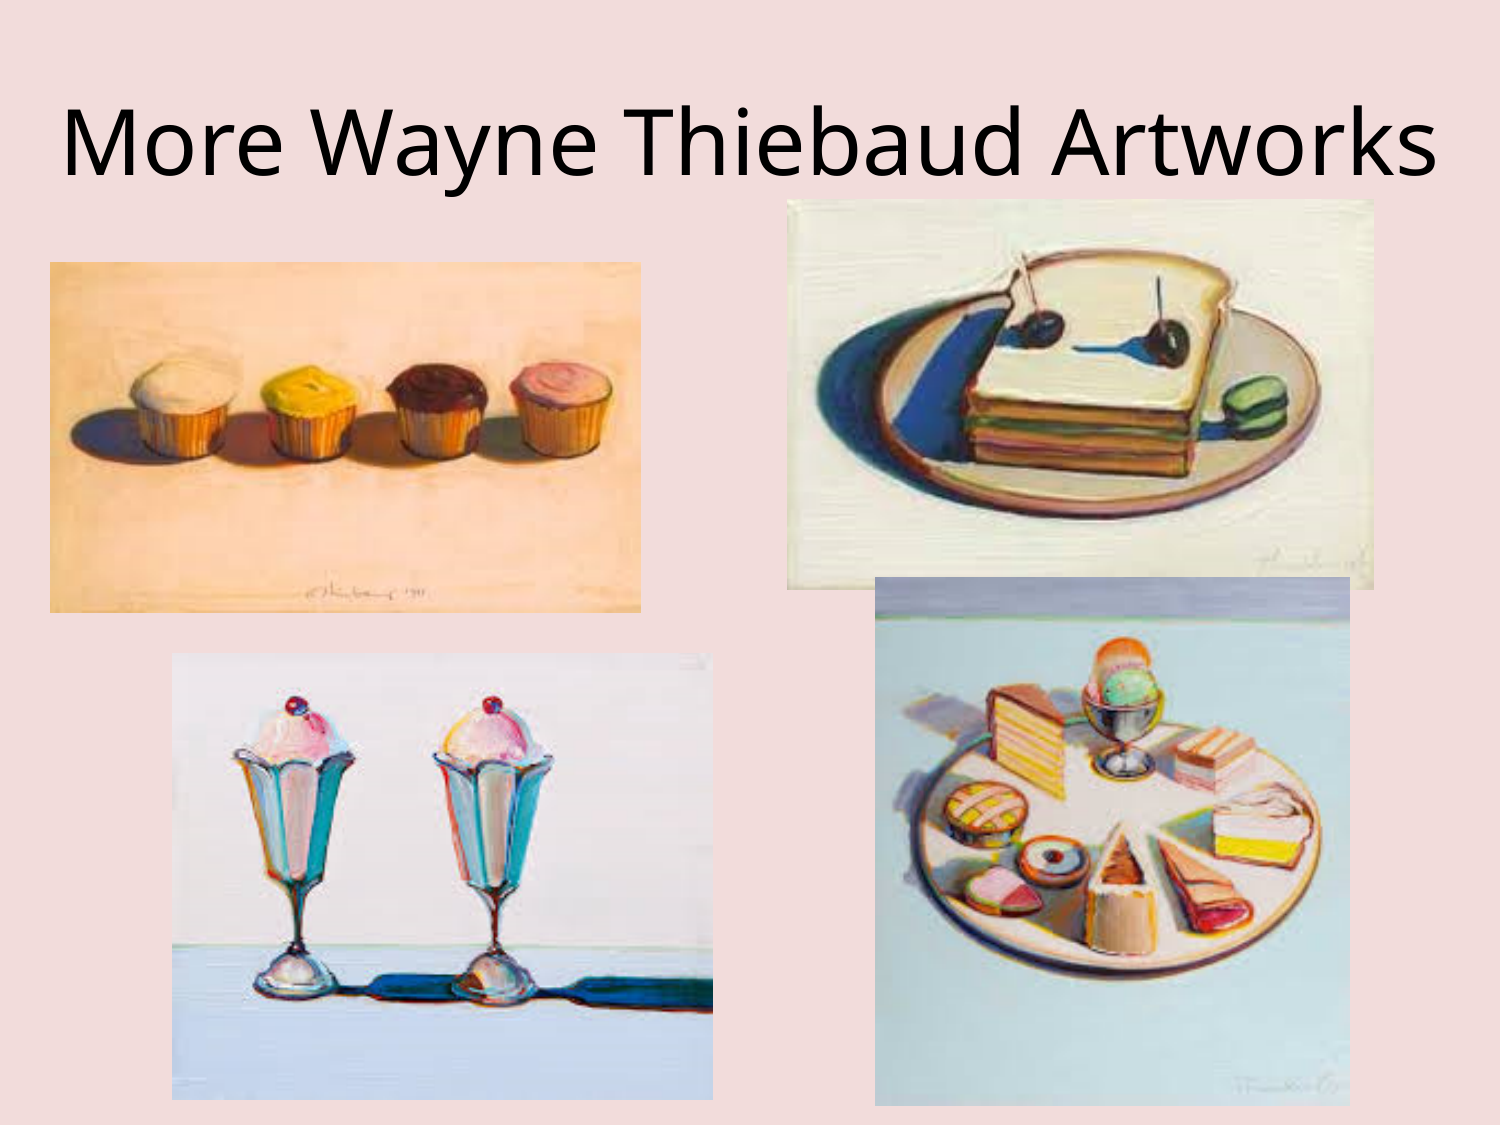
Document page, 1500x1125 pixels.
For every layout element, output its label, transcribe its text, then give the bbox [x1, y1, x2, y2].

picture [172, 653, 713, 1101]
picture [49, 262, 641, 613]
title More Wayne Thiebaud Artworks [37, 45, 1463, 233]
picture [787, 199, 1374, 1106]
